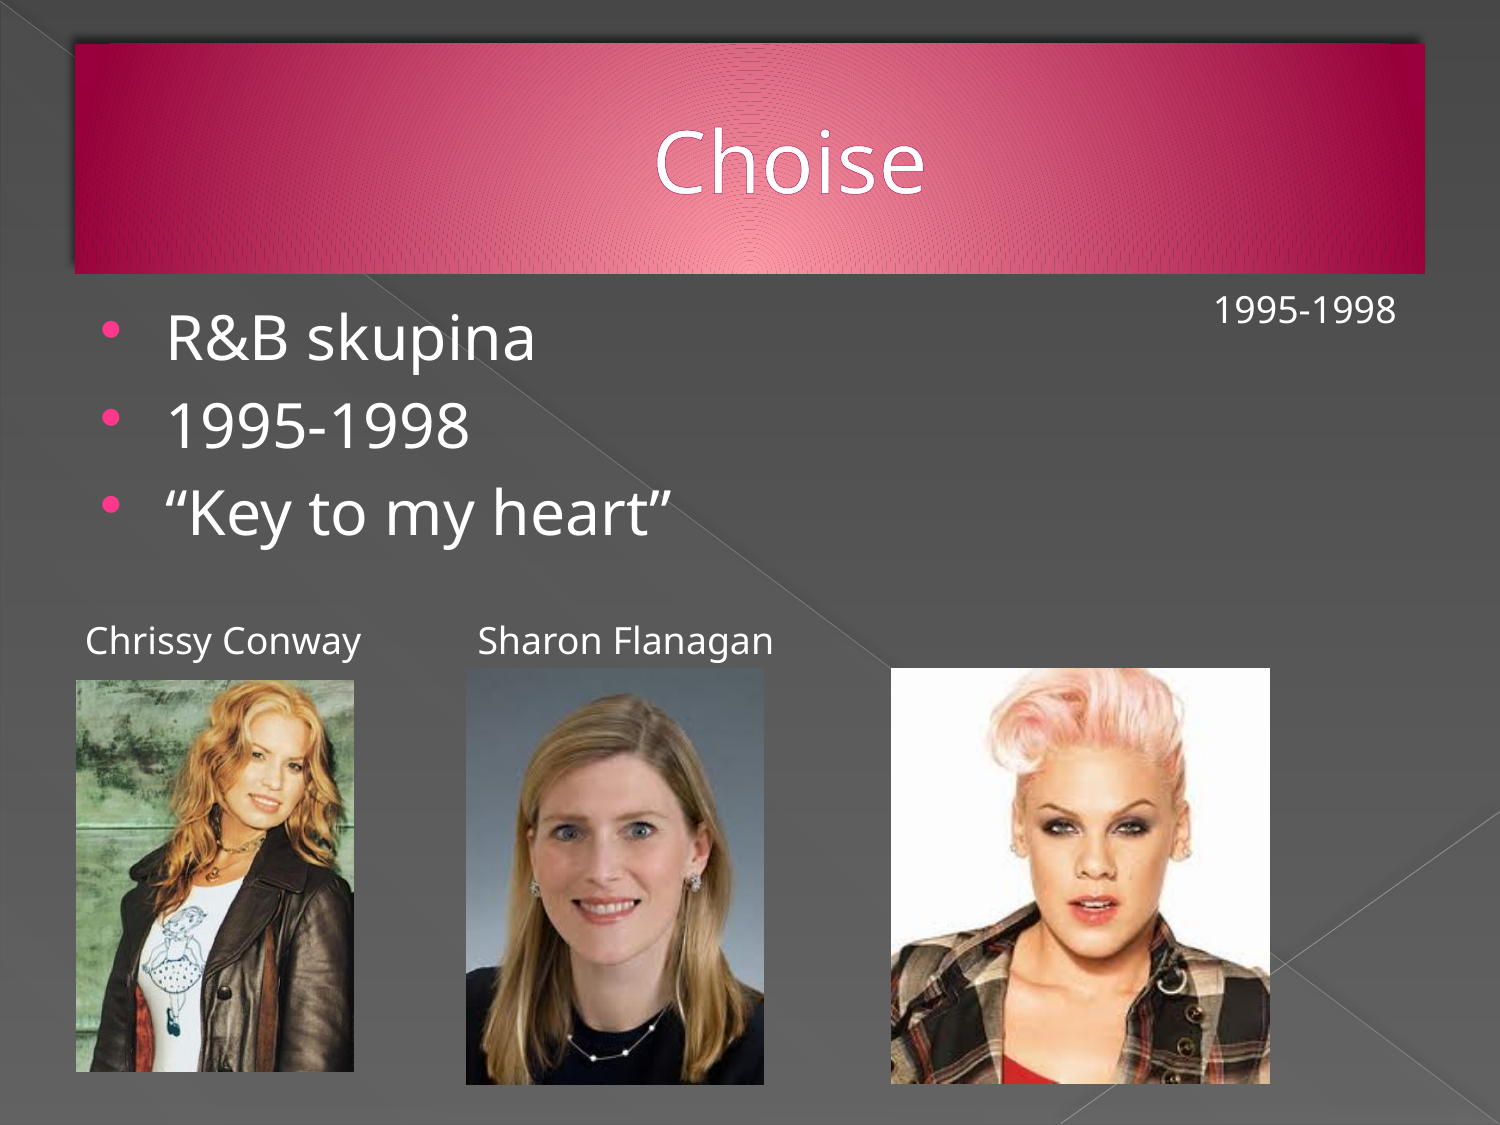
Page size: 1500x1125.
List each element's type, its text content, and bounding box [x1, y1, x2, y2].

picture [76, 680, 354, 1072]
text_box 1995-1998 [1198, 278, 1422, 339]
title Choise [75, 43, 1425, 274]
picture [466, 668, 764, 1085]
text_box Chrissy Conway [60, 609, 387, 670]
text_box Sharon Flanagan [462, 609, 790, 670]
picture [891, 668, 1271, 1084]
list R&B skupina 1995-1998 “Key to my heart” [76, 290, 929, 734]
